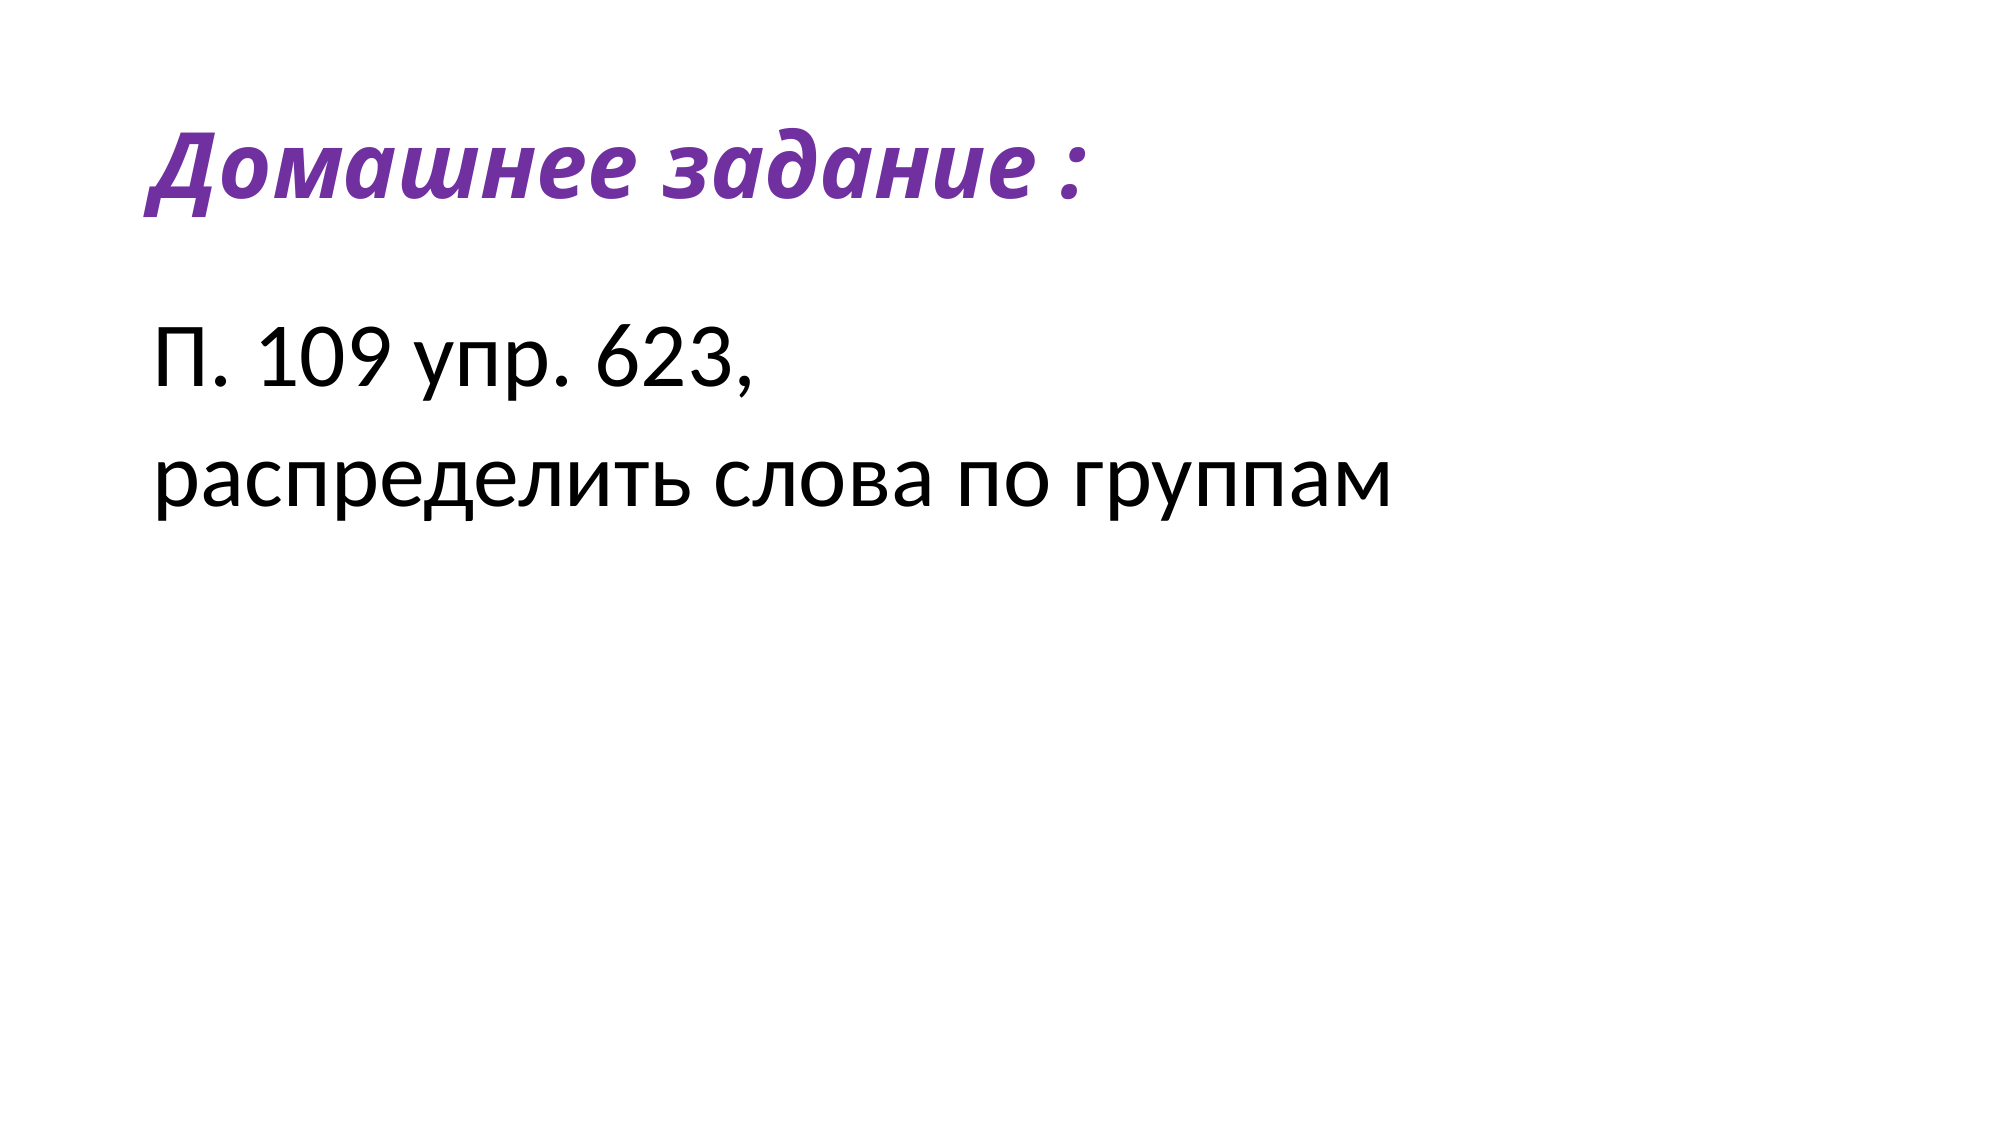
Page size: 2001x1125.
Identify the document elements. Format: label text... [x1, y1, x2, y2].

list П. 109 упр. 623, распределить слова по группам [137, 299, 1863, 1014]
title Домашнее задание : [137, 59, 1863, 278]
